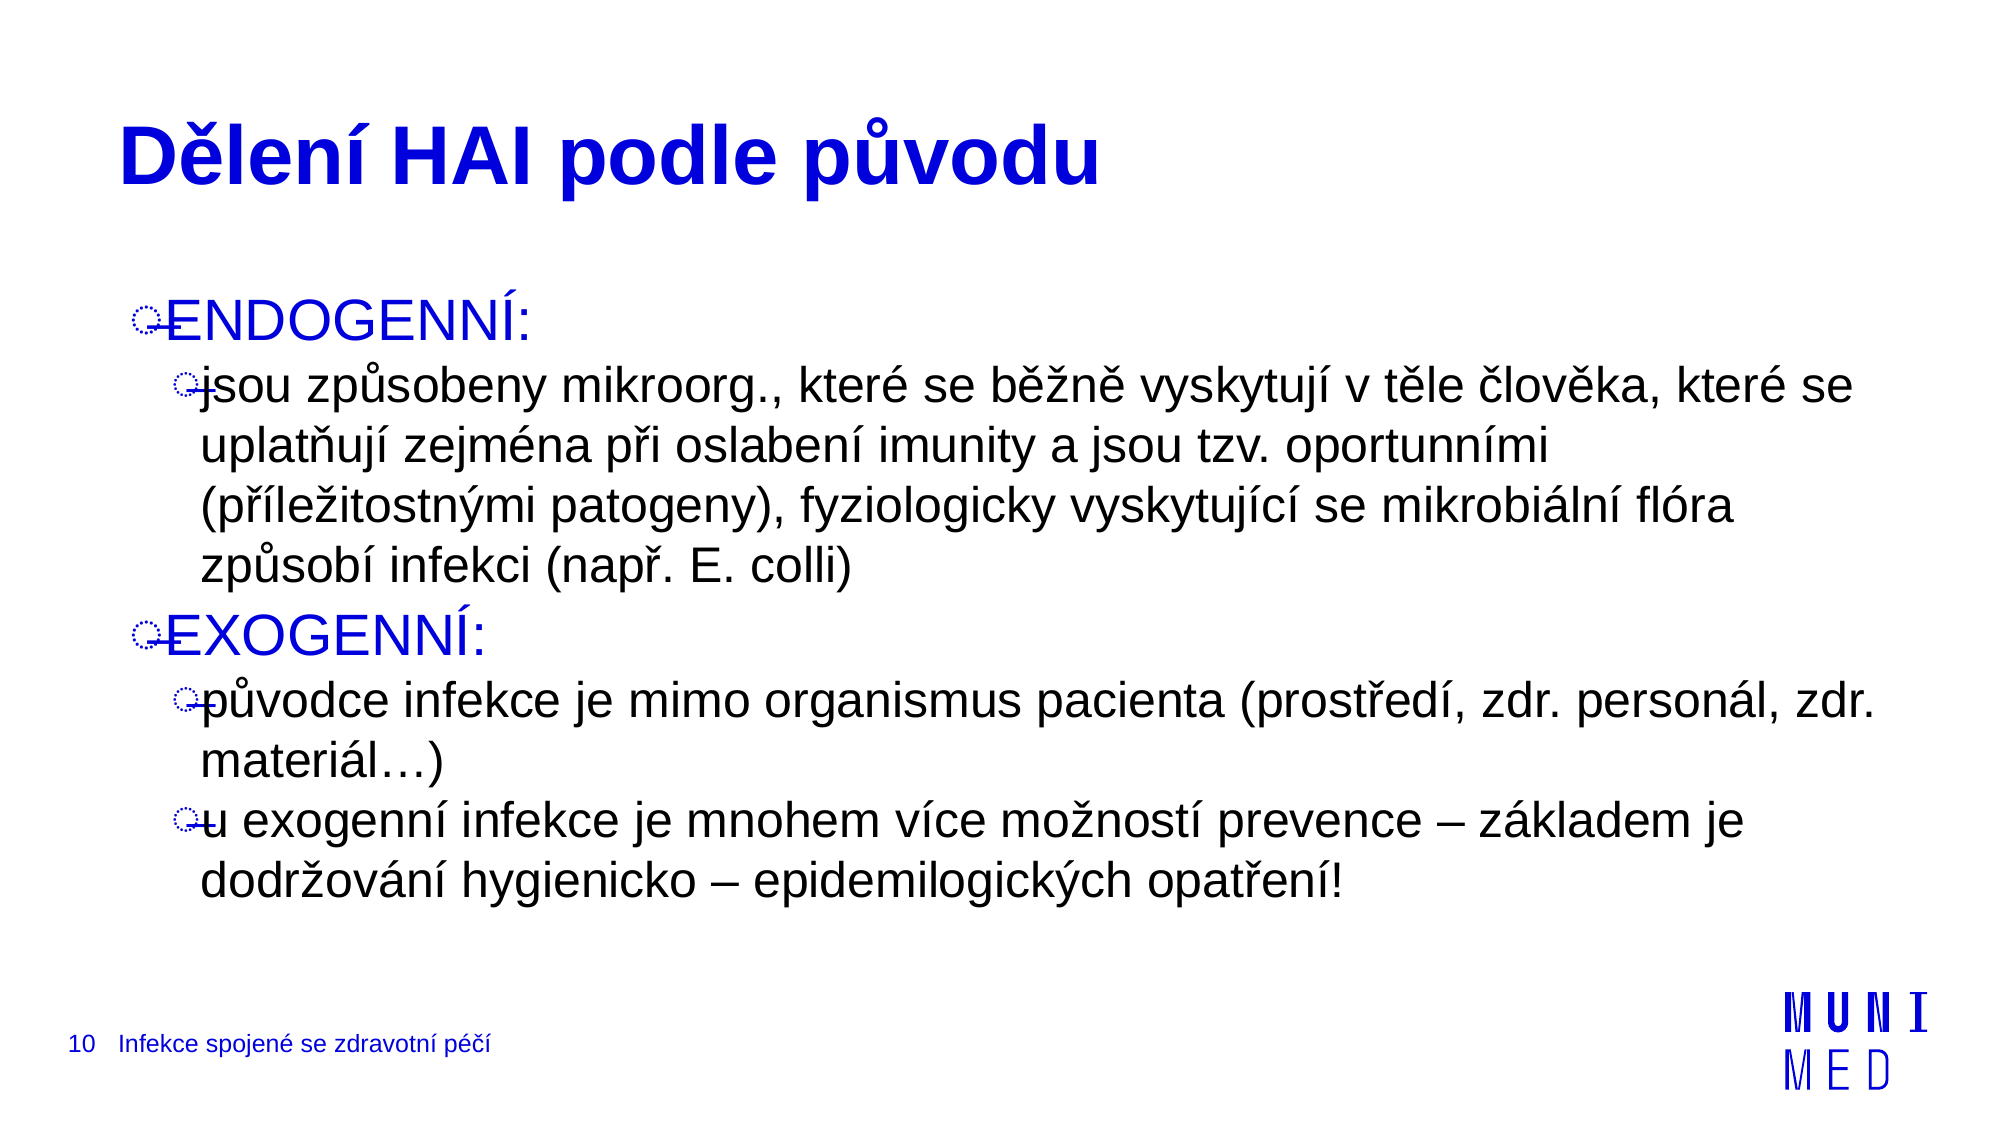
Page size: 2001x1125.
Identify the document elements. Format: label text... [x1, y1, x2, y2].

title Dělení HAI podle původu [118, 118, 1883, 193]
list ENDOGENNÍ: jsou způsobeny mikroorg., které se běžně vyskytují v těle člověka, které se uplatňují zejména při oslabení imunity a jsou tzv. oportunními (příležitostnými patogeny), fyziologicky vyskytující se mikrobiální flóra způsobí infekci (např. E. colli) EXOGENNÍ: původce infekce je mimo organismus pacienta (prostředí, zdr. personál, zdr. materiál…) u exogenní infekce je mnohem více možností prevence – základem je dodržování hygienicko – epidemilogických opatření! [118, 277, 1883, 957]
footer Infekce spojené se zdravotní péčí [118, 1021, 1418, 1063]
slide_number 10 [67, 1021, 110, 1063]
